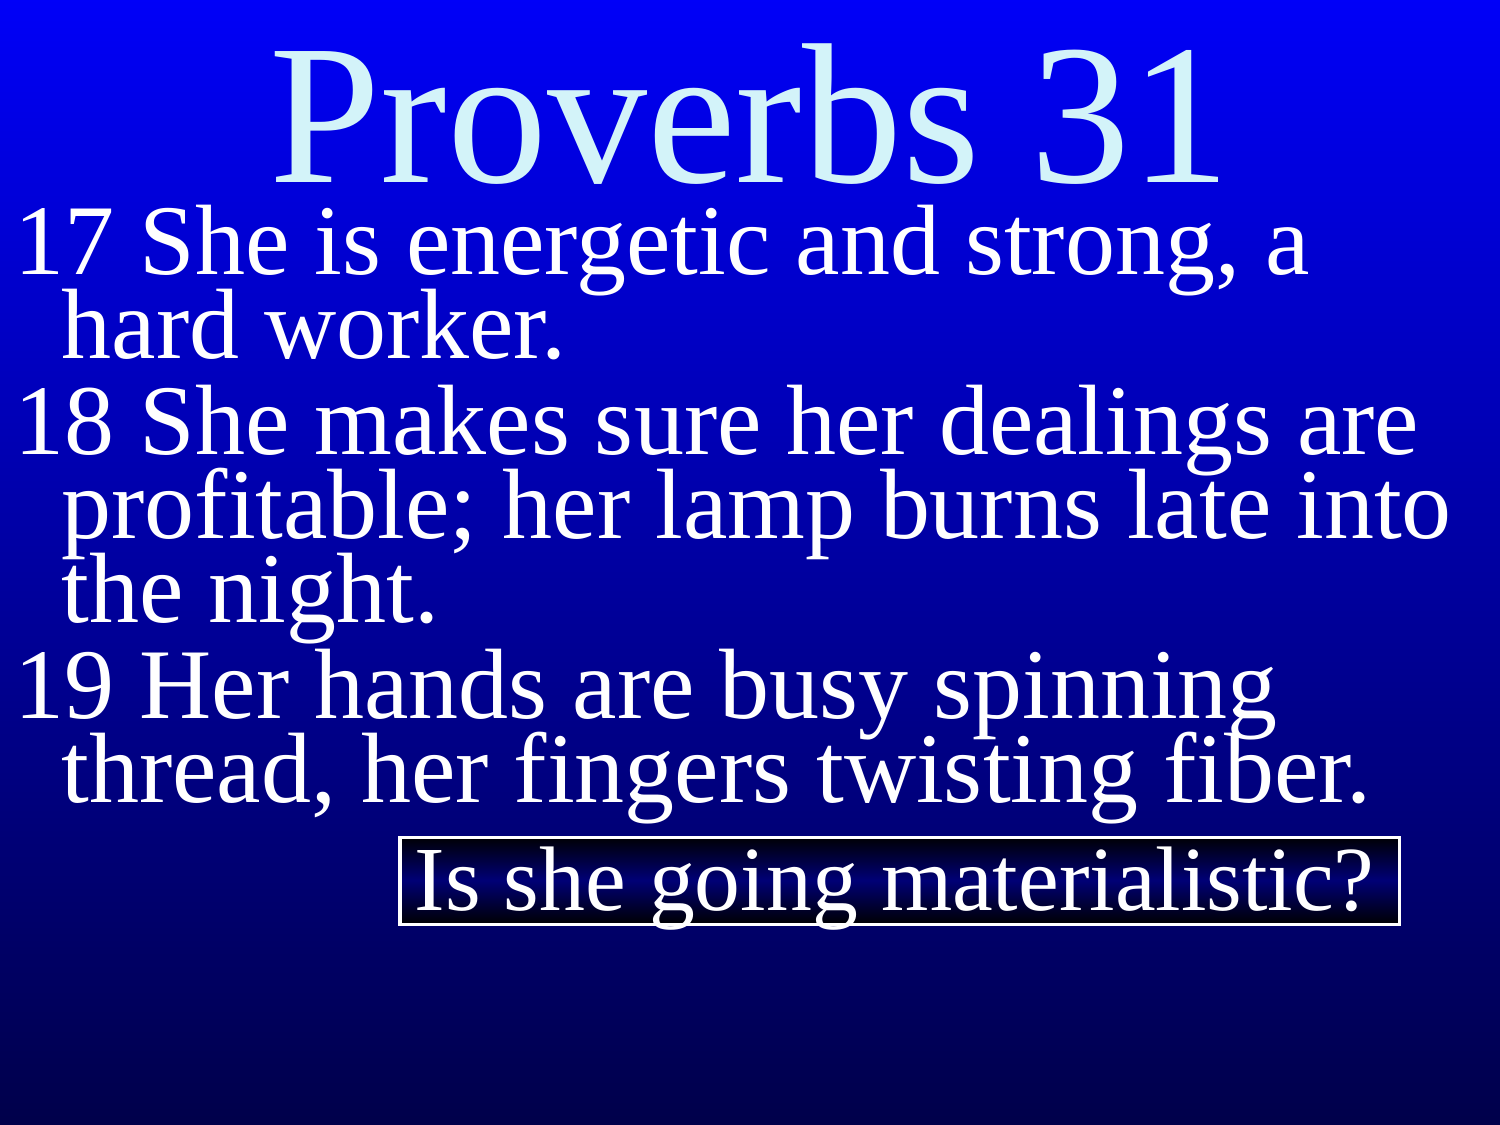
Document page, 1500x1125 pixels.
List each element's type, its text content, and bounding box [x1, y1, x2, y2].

text_box Is she going materialistic? [399, 837, 1400, 925]
list 17 She is energetic and strong, a hard worker. 18 She makes sure her dealings are profitable; her lamp burns late into the night. 19 Her hands are busy spinning thread, her fingers twisting fiber. [0, 251, 1500, 1001]
title Proverbs 31 [0, 0, 1500, 251]
